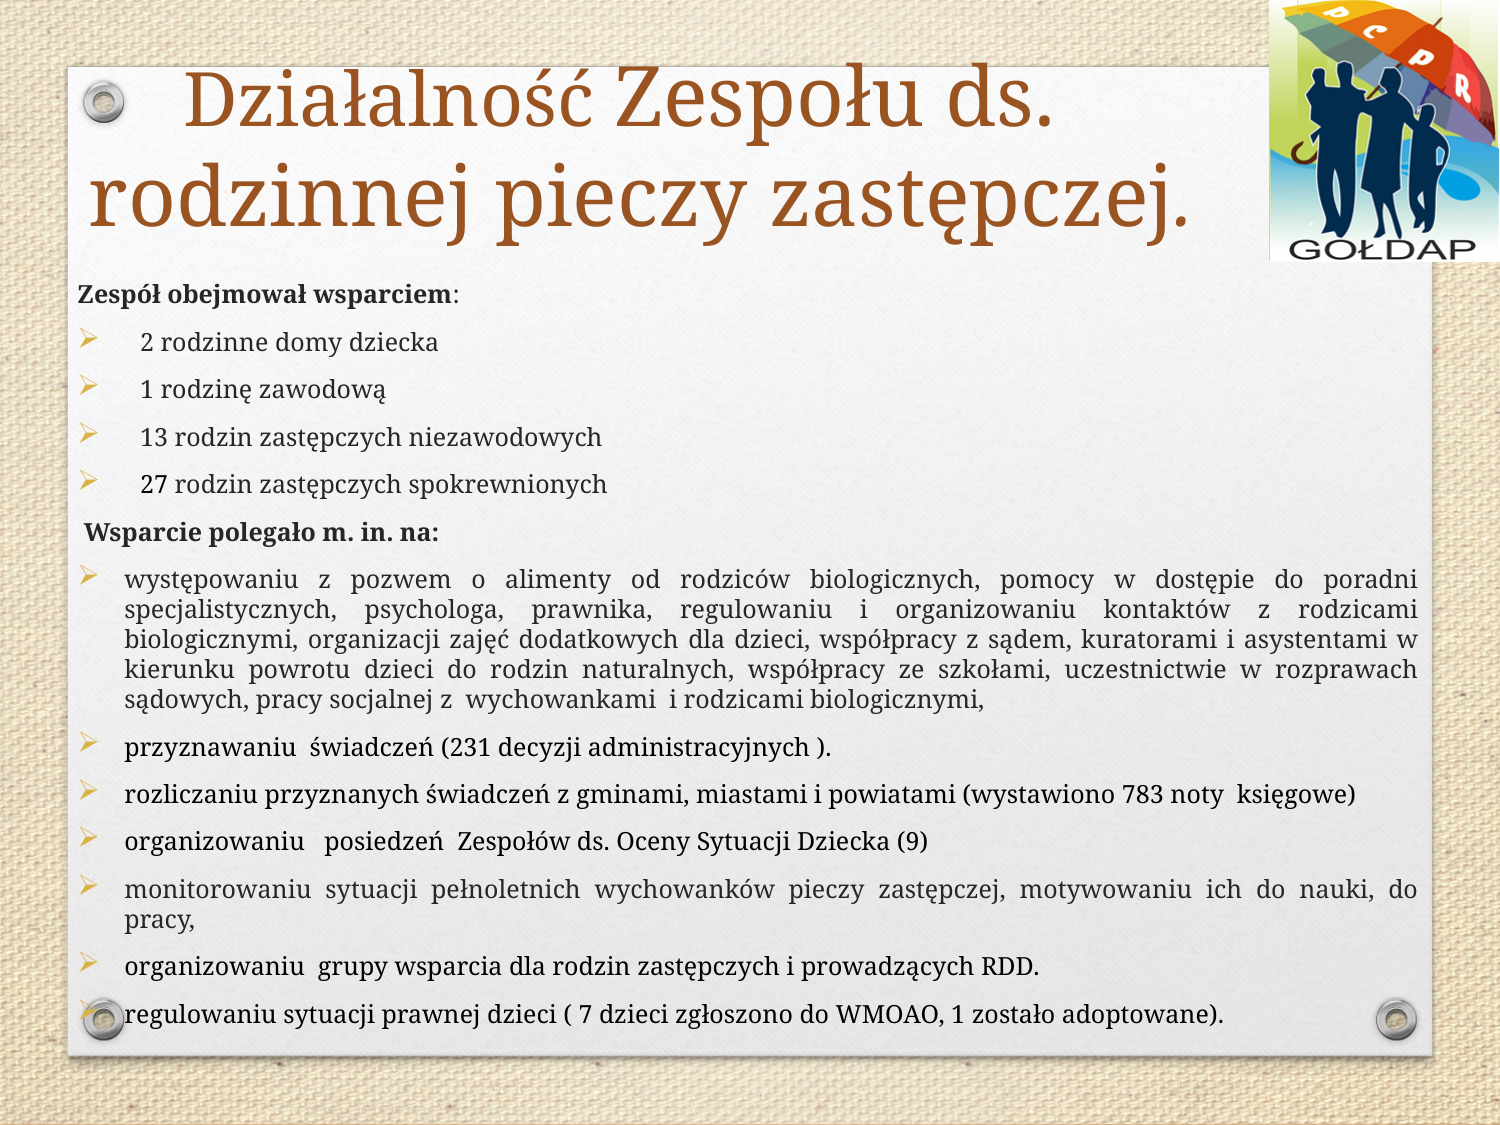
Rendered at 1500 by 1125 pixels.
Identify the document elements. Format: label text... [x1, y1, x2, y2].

picture [0, 0, 1500, 1125]
title Działalność Zespołu ds. rodzinnej pieczy zastępczej. [12, 0, 1269, 199]
list Zespół obejmował wsparciem: 2 rodzinne domy dziecka 1 rodzinę zawodową 13 rodzin zastępczych niezawodowych 27 rodzin zastępczych spokrewnionych Wsparcie polegało m. in. na: występowaniu z pozwem o alimenty od rodziców biologicznych, pomocy w dostępie do poradni specjalistycznych, psychologa, prawnika, regulowaniu i organizowaniu kontaktów z rodzicami biologicznymi, organizacji zajęć dodatkowych dla dzieci, współpracy z sądem, kuratorami i asystentami w kierunku powrotu dzieci do rodzin naturalnych, współpracy ze szkołami, uczestnictwie w rozprawach sądowych, pracy socjalnej z wychowankami i rodzicami biologicznymi, przyznawaniu świadczeń (231 decyzji administracyjnych ). rozliczaniu przyznanych świadczeń z gminami, miastami i powiatami (wystawiono 783 noty księgowe) organizowaniu posiedzeń Zespołów ds. Oceny Sytuacji Dziecka (9) monitorowaniu sytuacji pełnoletnich wychowanków pieczy zastępczej, motywowaniu ich do nauki, do pracy, organizowaniu grupy wsparcia dla rodzin zastępczych i prowadzących RDD. regulowaniu sytuacji prawnej dzieci ( 7 dzieci zgłoszono do WMOAO, 1 zostało adoptowane). [53, 196, 1436, 1047]
